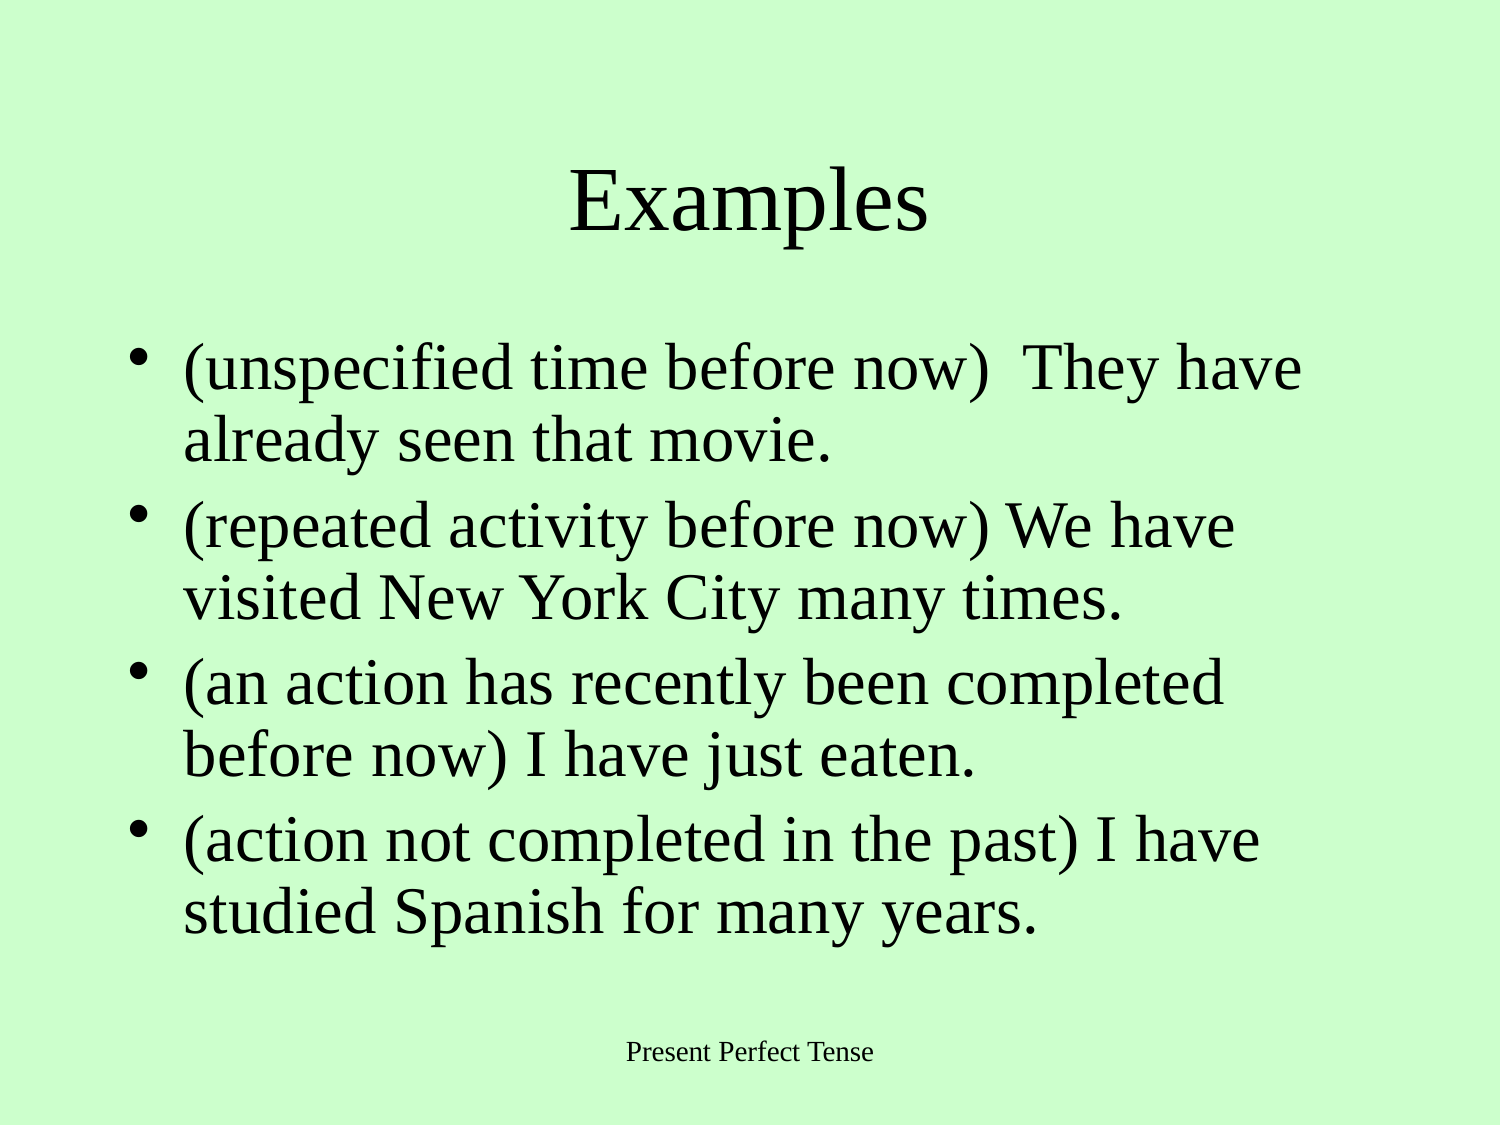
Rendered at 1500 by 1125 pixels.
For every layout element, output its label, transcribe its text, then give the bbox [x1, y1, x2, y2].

title Examples [112, 99, 1388, 288]
footer Present Perfect Tense [512, 1024, 988, 1101]
list (unspecified time before now) They have already seen that movie. (repeated activity before now) We have visited New York City many times. (an action has recently been completed before now) I have just eaten. (action not completed in the past) I have studied Spanish for many years. [112, 324, 1388, 1001]
